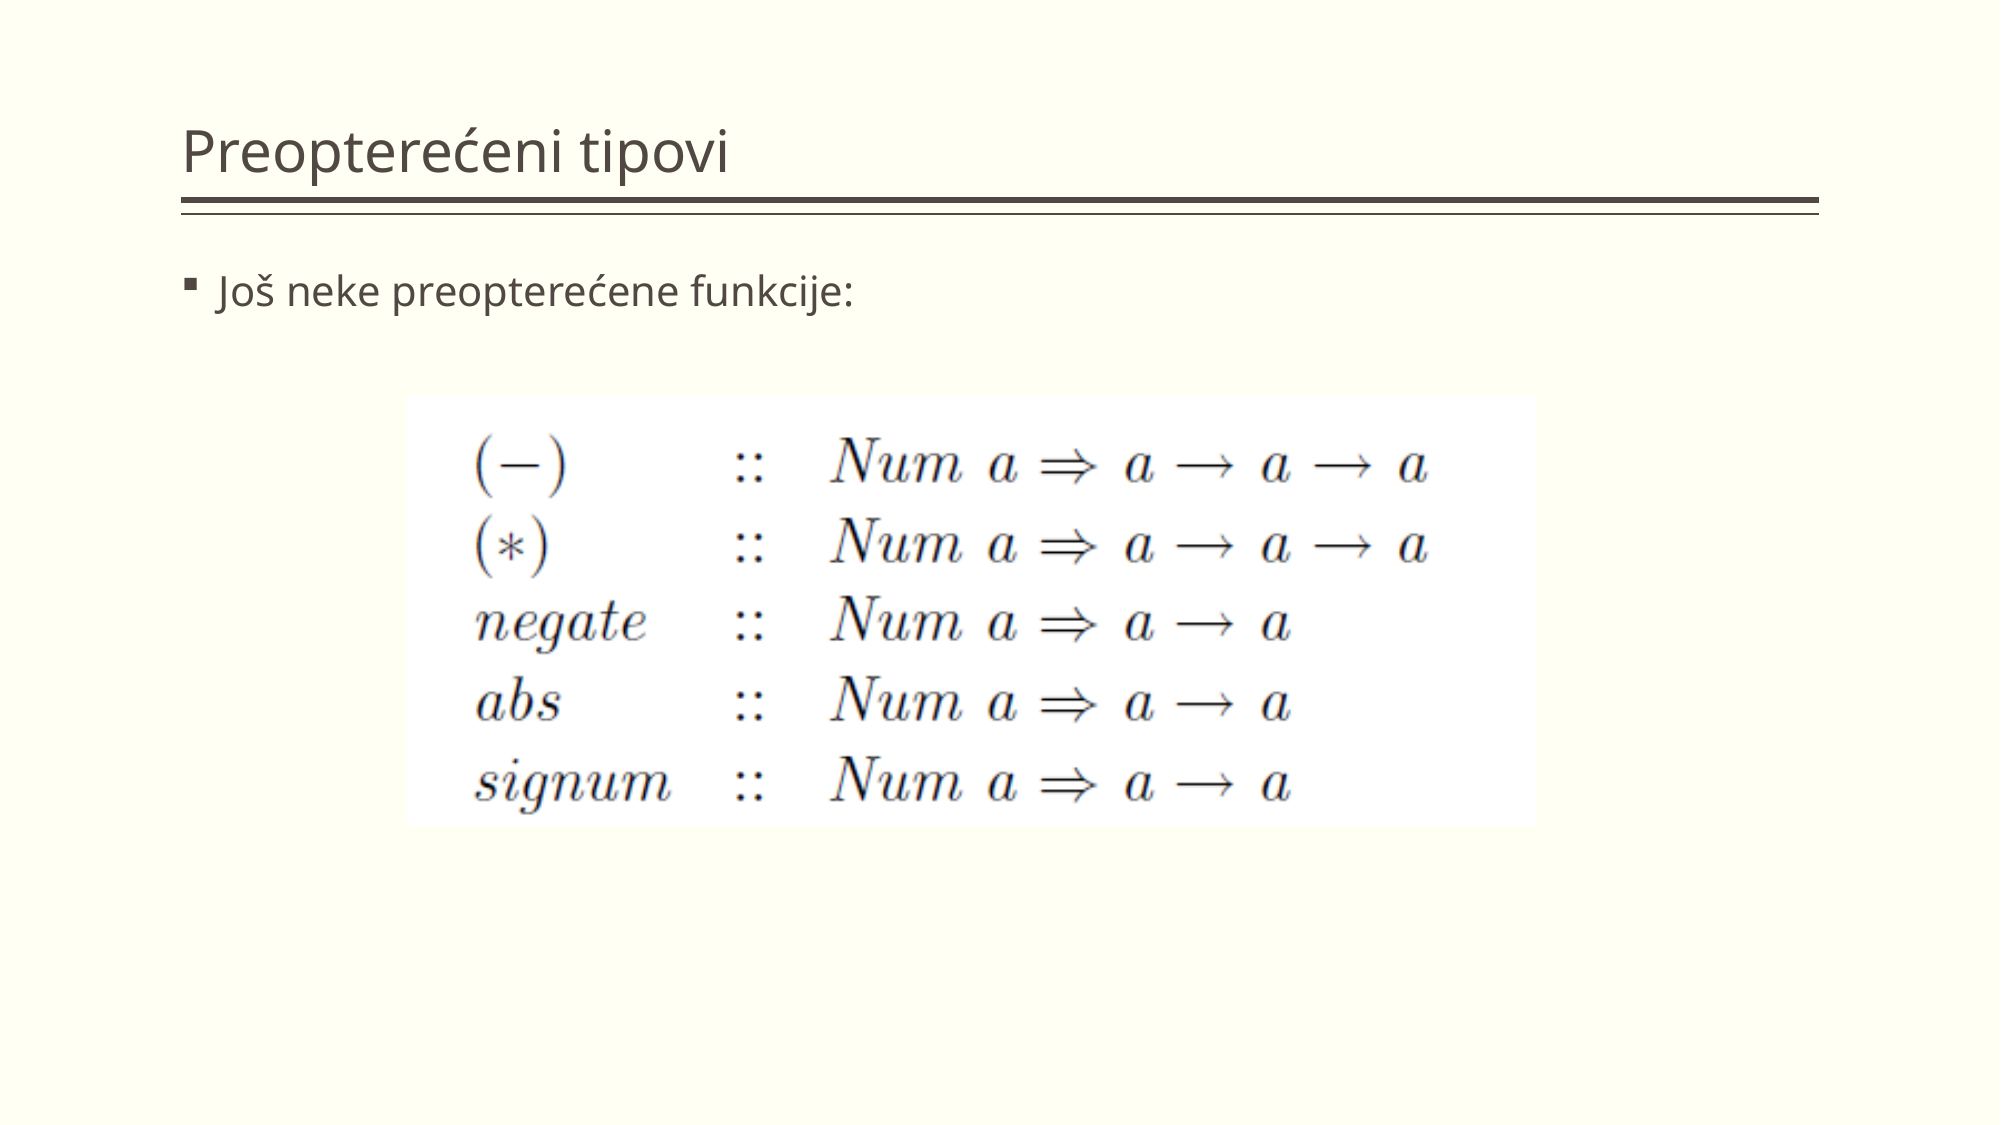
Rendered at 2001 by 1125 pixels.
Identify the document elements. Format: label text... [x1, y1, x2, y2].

list Još neke preopterećene funkcije: [181, 262, 1819, 1013]
picture [405, 396, 1536, 826]
title Preopterećeni tipovi [181, 12, 1819, 193]
